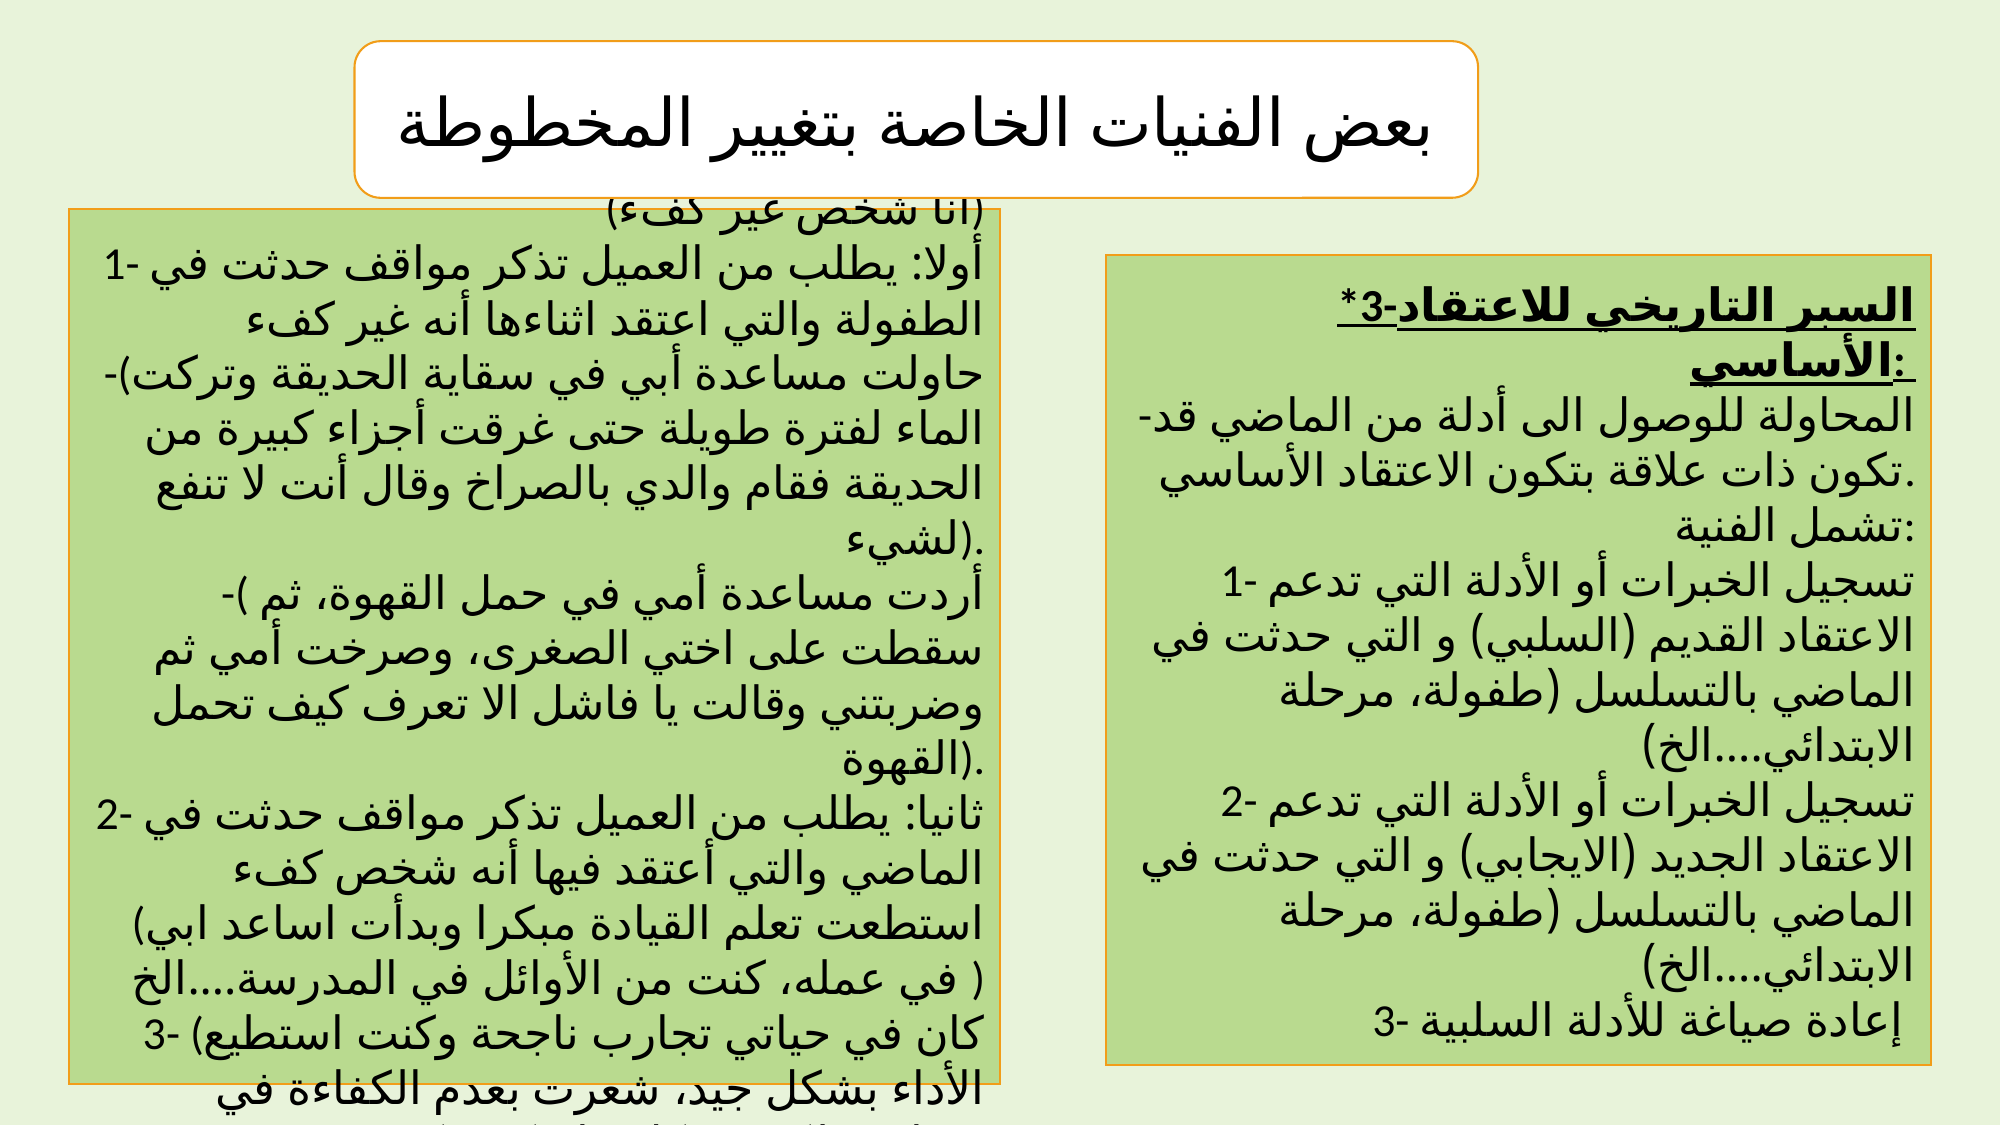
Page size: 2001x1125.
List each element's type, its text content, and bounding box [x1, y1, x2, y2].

text_box *3-السبر التاريخي للاعتقاد الأساسي: -المحاولة للوصول الى أدلة من الماضي قد تكون ذات علاقة بتكون الاعتقاد الأساسي. تشمل الفنية: 1- تسجيل الخبرات أو الأدلة التي تدعم الاعتقاد القديم (السلبي) و التي حدثت في الماضي بالتسلسل (طفولة، مرحلة الابتدائي....الخ) 2- تسجيل الخبرات أو الأدلة التي تدعم الاعتقاد الجديد (الايجابي) و التي حدثت في الماضي بالتسلسل (طفولة، مرحلة الابتدائي....الخ) 3- إعادة صياغة للأدلة السلبية [1105, 254, 1932, 1066]
text_box * مثال: (انا شخص غير كفء) 1- أولا: يطلب من العميل تذكر مواقف حدثت في الطفولة والتي اعتقد اثناءها أنه غير كفء -(حاولت مساعدة أبي في سقاية الحديقة وتركت الماء لفترة طويلة حتى غرقت أجزاء كبيرة من الحديقة فقام والدي بالصراخ وقال أنت لا تنفع لشيء). -( أردت مساعدة أمي في حمل القهوة، ثم سقطت على اختي الصغرى، وصرخت أمي ثم وضربتني وقالت يا فاشل الا تعرف كيف تحمل القهوة). 2- ثانيا: يطلب من العميل تذكر مواقف حدثت في الماضي والتي أعتقد فيها أنه شخص كفء (استطعت تعلم القيادة مبكرا وبدأت اساعد ابي في عمله، كنت من الأوائل في المدرسة....الخ ) 3- (كان في حياتي تجارب ناجحة وكنت استطيع الأداء بشكل جيد، شعرت بعدم الكفاءة في مواقف لكن بشكل عام كنت كفء) [68, 208, 1001, 1085]
text_box بعض الفنيات الخاصة بتغيير المخطوطة [353, 40, 1480, 199]
